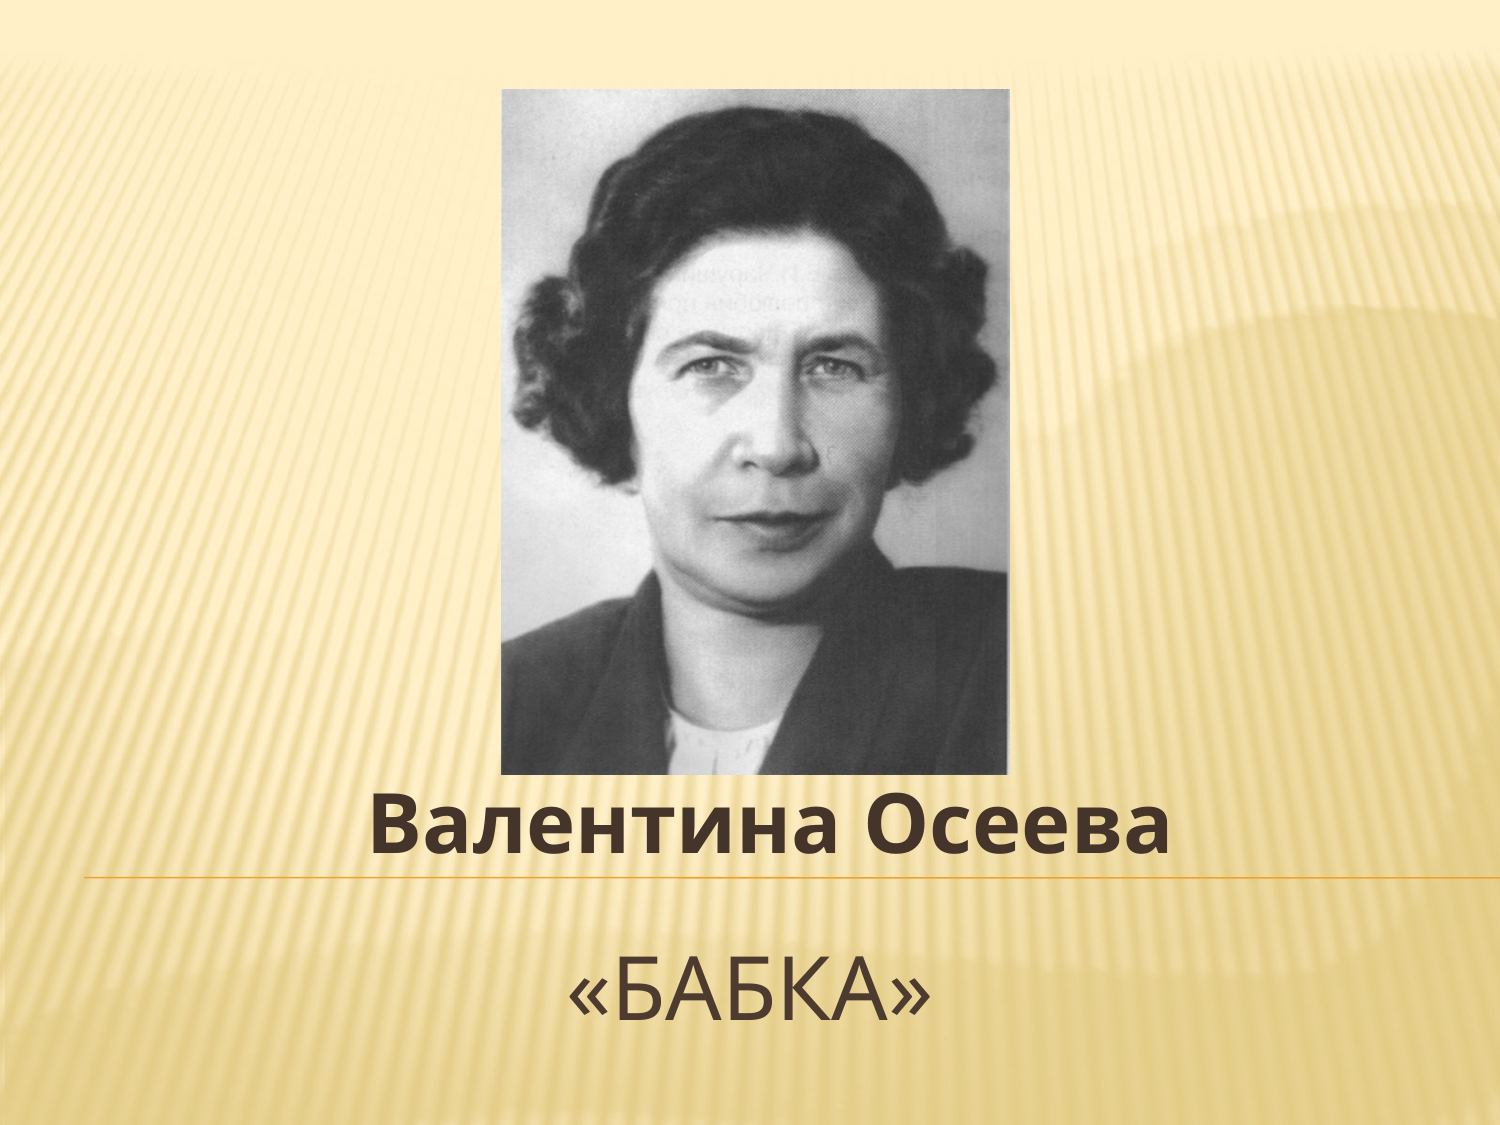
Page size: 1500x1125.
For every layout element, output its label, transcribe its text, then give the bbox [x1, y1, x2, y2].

picture [501, 89, 1011, 775]
subtitle Валентина Осеева [76, 727, 1465, 878]
title «Бабка» [336, 878, 1164, 1047]
